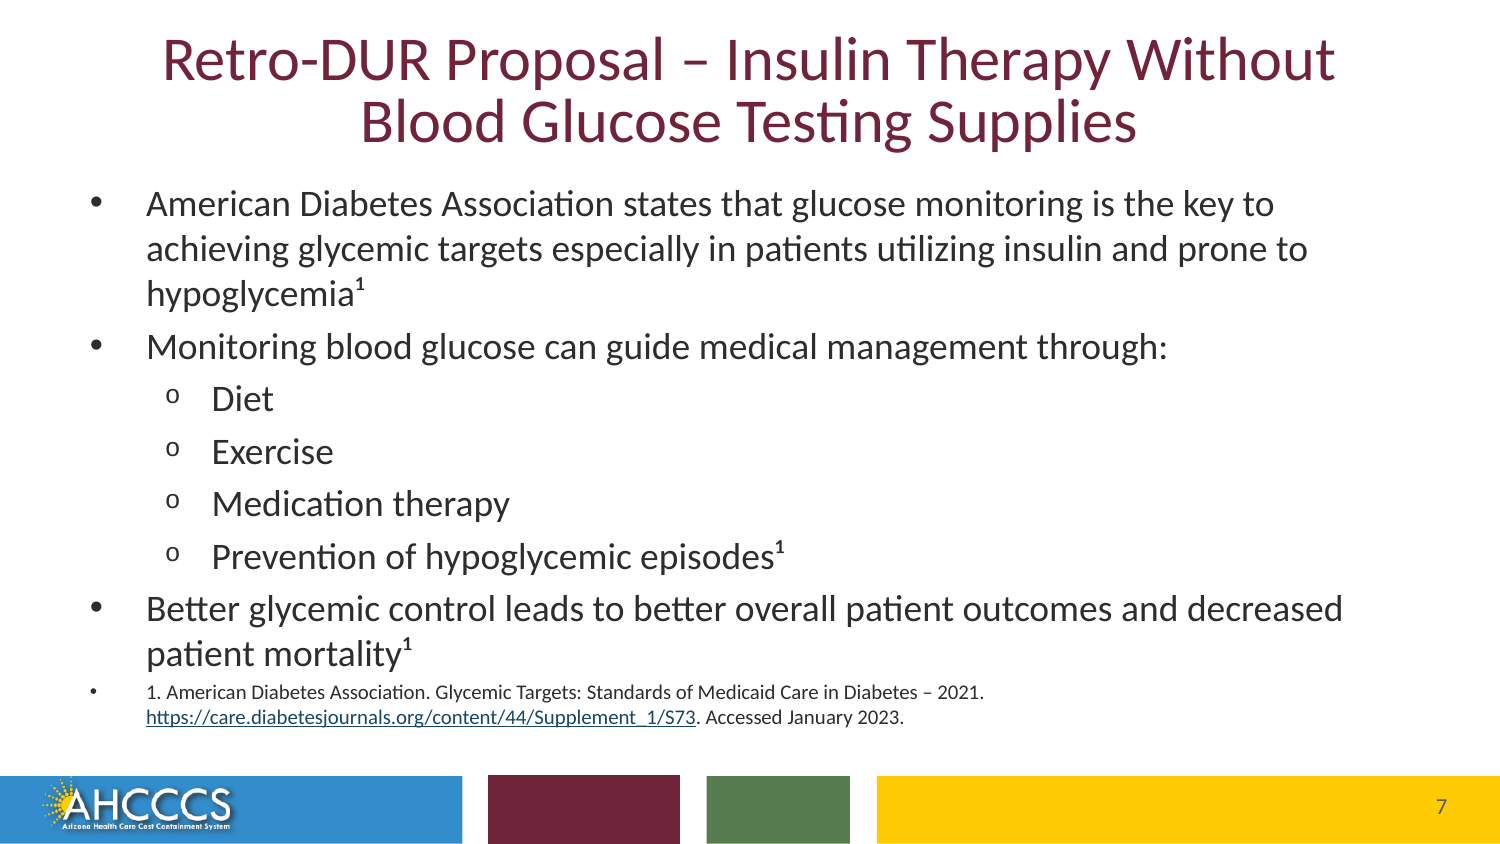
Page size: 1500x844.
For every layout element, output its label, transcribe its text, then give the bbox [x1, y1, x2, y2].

picture [42, 776, 230, 830]
title Retro-DUR Proposal – Insulin Therapy Without Blood Glucose Testing Supplies [75, 22, 1425, 163]
list American Diabetes Association states that glucose monitoring is the key to achieving glycemic targets especially in patients utilizing insulin and prone to hypoglycemia¹ Monitoring blood glucose can guide medical management through: Diet Exercise Medication therapy Prevention of hypoglycemic episodes¹ Better glycemic control leads to better overall patient outcomes and decreased patient mortality¹ 1. American Diabetes Association. Glycemic Targets: Standards of Medicaid Care in Diabetes – 2021. https://care.diabetesjournals.org/content/44/Supplement_1/S73. Accessed January 2023. [75, 171, 1425, 772]
